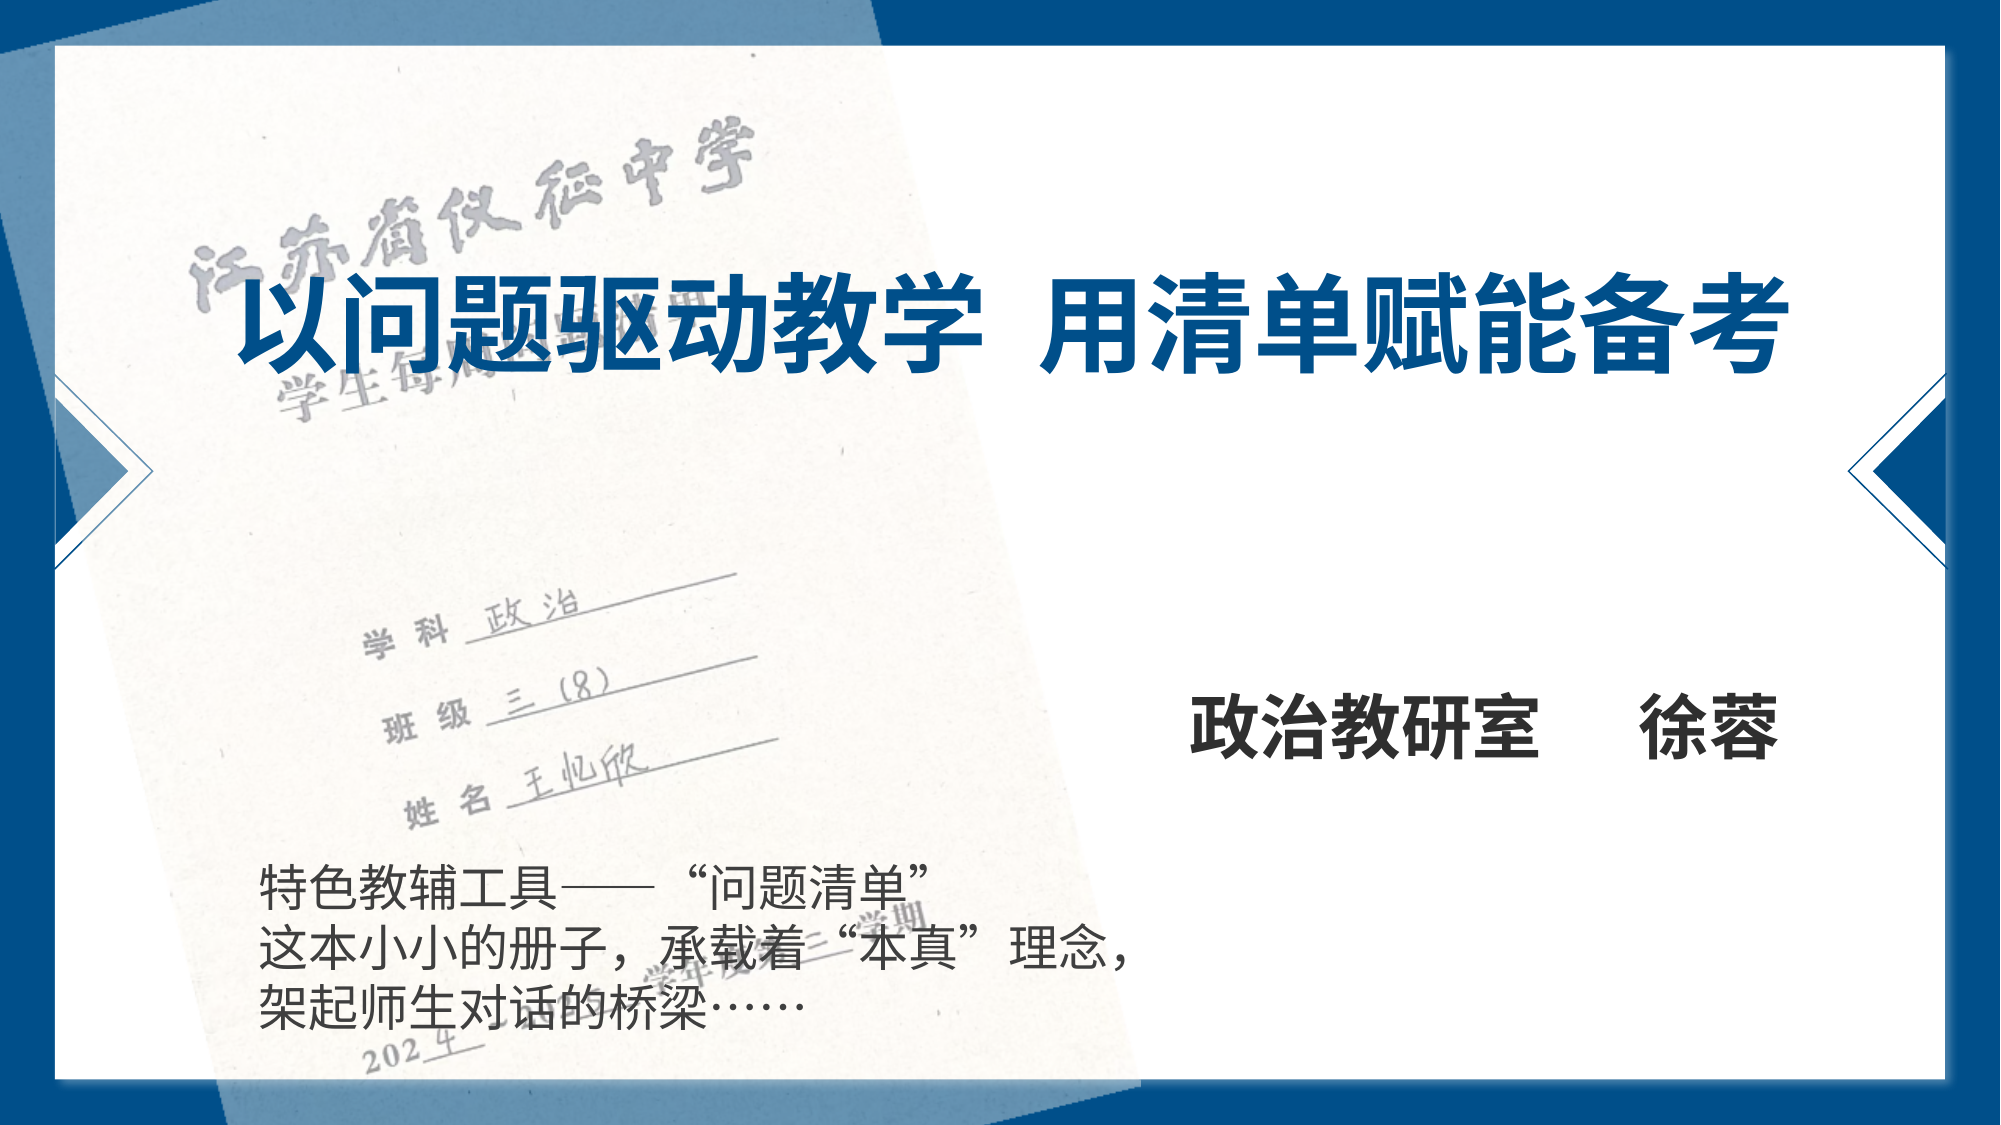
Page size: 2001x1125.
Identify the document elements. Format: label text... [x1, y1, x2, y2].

picture [0, 0, 1132, 1125]
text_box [52, 373, 103, 570]
text_box 特色教辅工具——“问题清单” 这本小小的册子，承载着“本真”理念，架起师生对话的桥梁…… [1000, 849, 1141, 1045]
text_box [1848, 373, 1948, 570]
text_box 以问题驱动教学 用清单赋能备考 [1000, 246, 1847, 397]
text_box 政治教研室 徐蓉 [1042, 641, 1928, 776]
